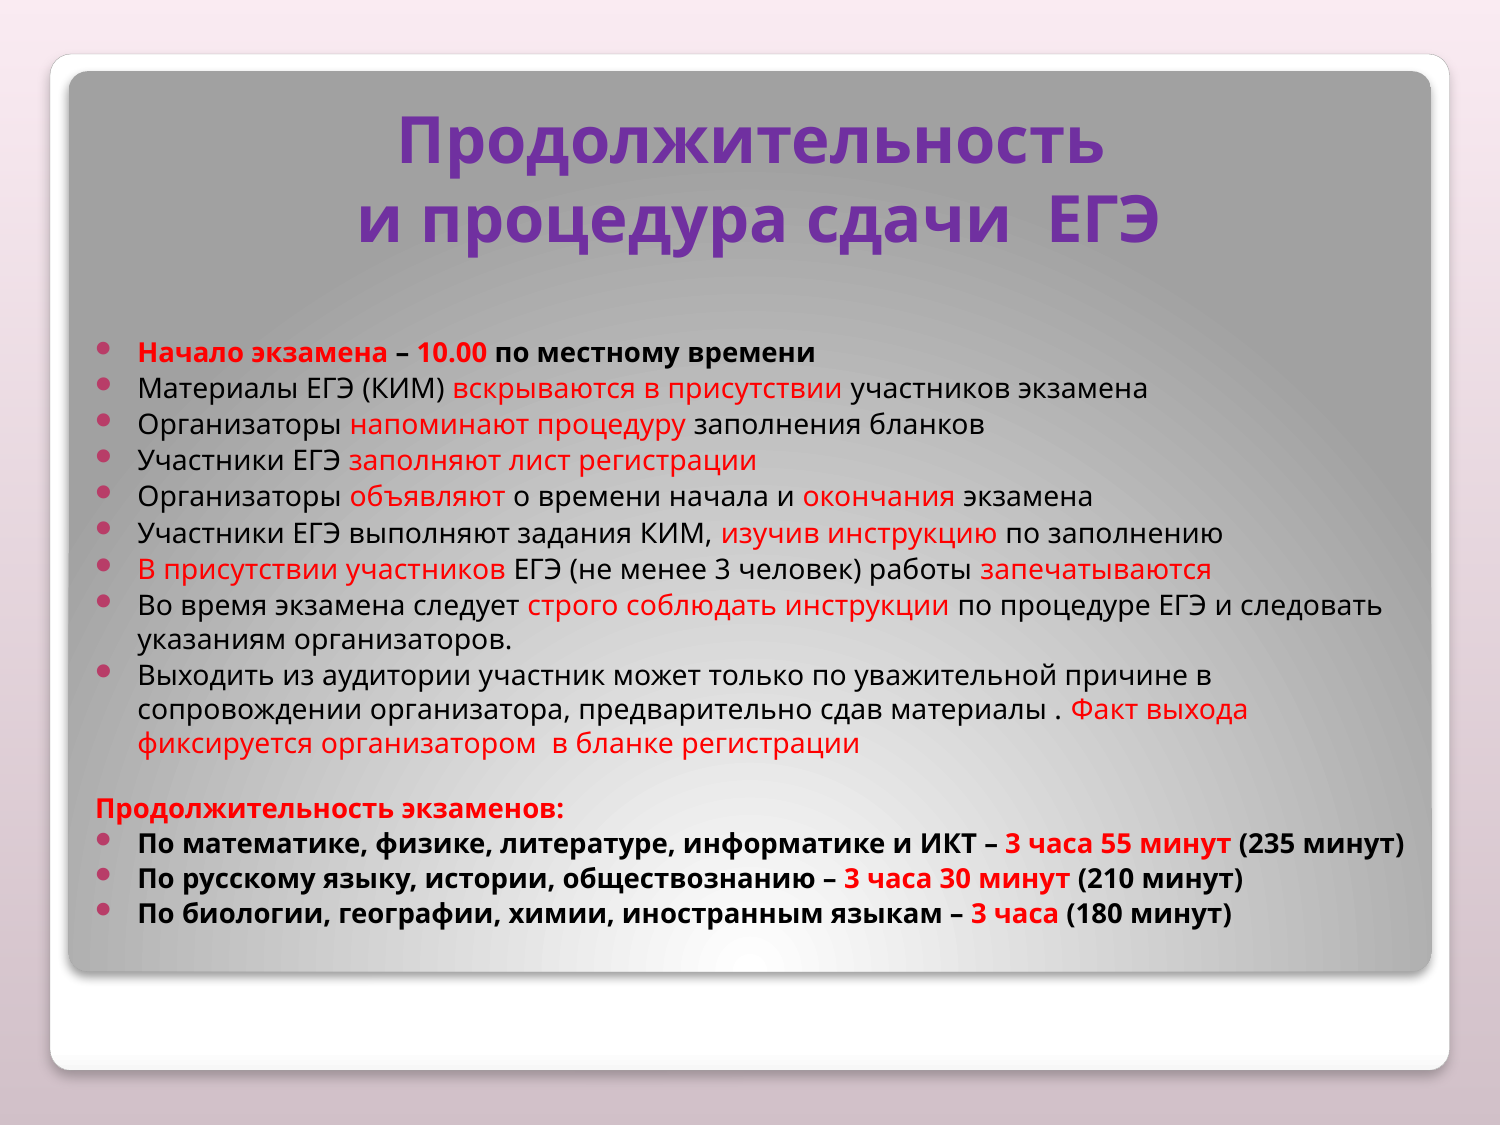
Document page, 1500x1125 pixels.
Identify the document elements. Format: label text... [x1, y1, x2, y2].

list Начало экзамена – 10.00 по местному времени Материалы ЕГЭ (КИМ) вскрываются в присутствии участников экзамена Организаторы напоминают процедуру заполнения бланков Участники ЕГЭ заполняют лист регистрации Организаторы объявляют о времени начала и окончания экзамена Участники ЕГЭ выполняют задания КИМ, изучив инструкцию по заполнению В присутствии участников ЕГЭ (не менее 3 человек) работы запечатываются Во время экзамена следует строго соблюдать инструкции по процедуре ЕГЭ и следовать указаниям организаторов. Выходить из аудитории участник может только по уважительной причине в сопровождении организатора, предварительно сдав материалы . Факт выхода фиксируется организатором в бланке регистрации Продолжительность экзаменов: По математике, физике, литературе, информатике и ИКТ – 3 часа 55 минут (235 минут) По русскому языку, истории, обществознанию – 3 часа 30 минут (210 минут) По биологии, географии, химии, иностранным языкам – 3 часа (180 минут) [64, 290, 1447, 978]
title Продолжительность и процедура сдачи ЕГЭ [88, 90, 1431, 263]
